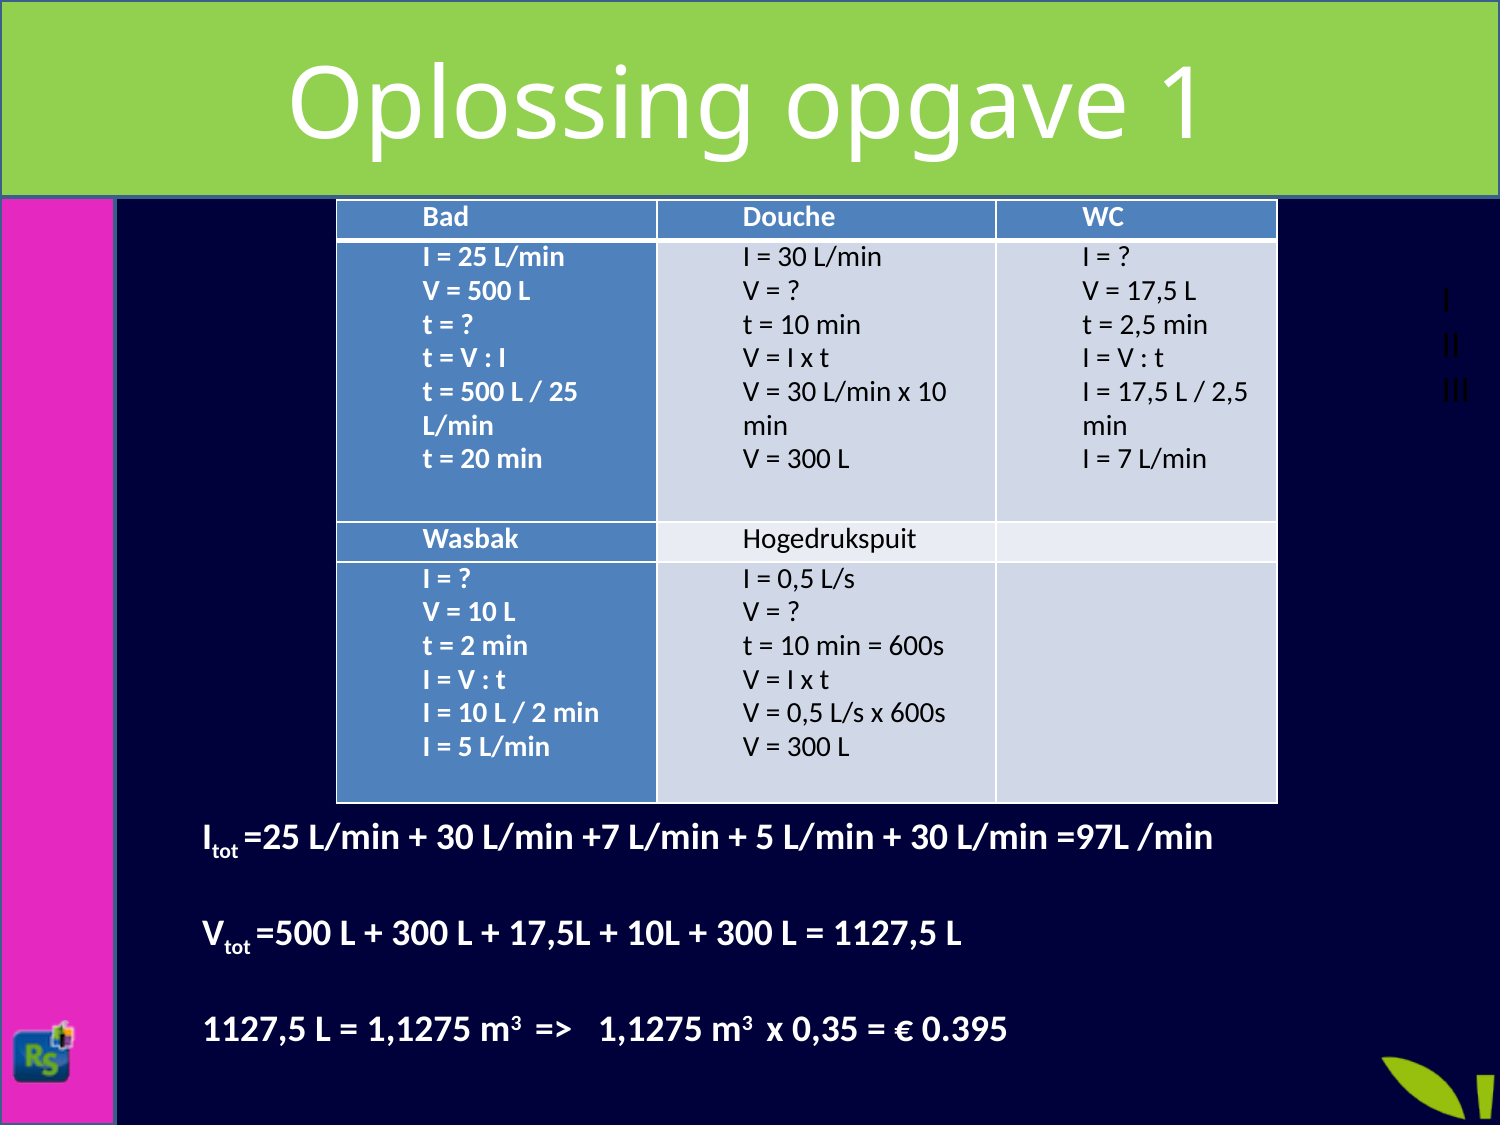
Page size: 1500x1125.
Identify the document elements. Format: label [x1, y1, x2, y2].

picture [10, 1020, 78, 1086]
text_box [0, 0, 1500, 1125]
